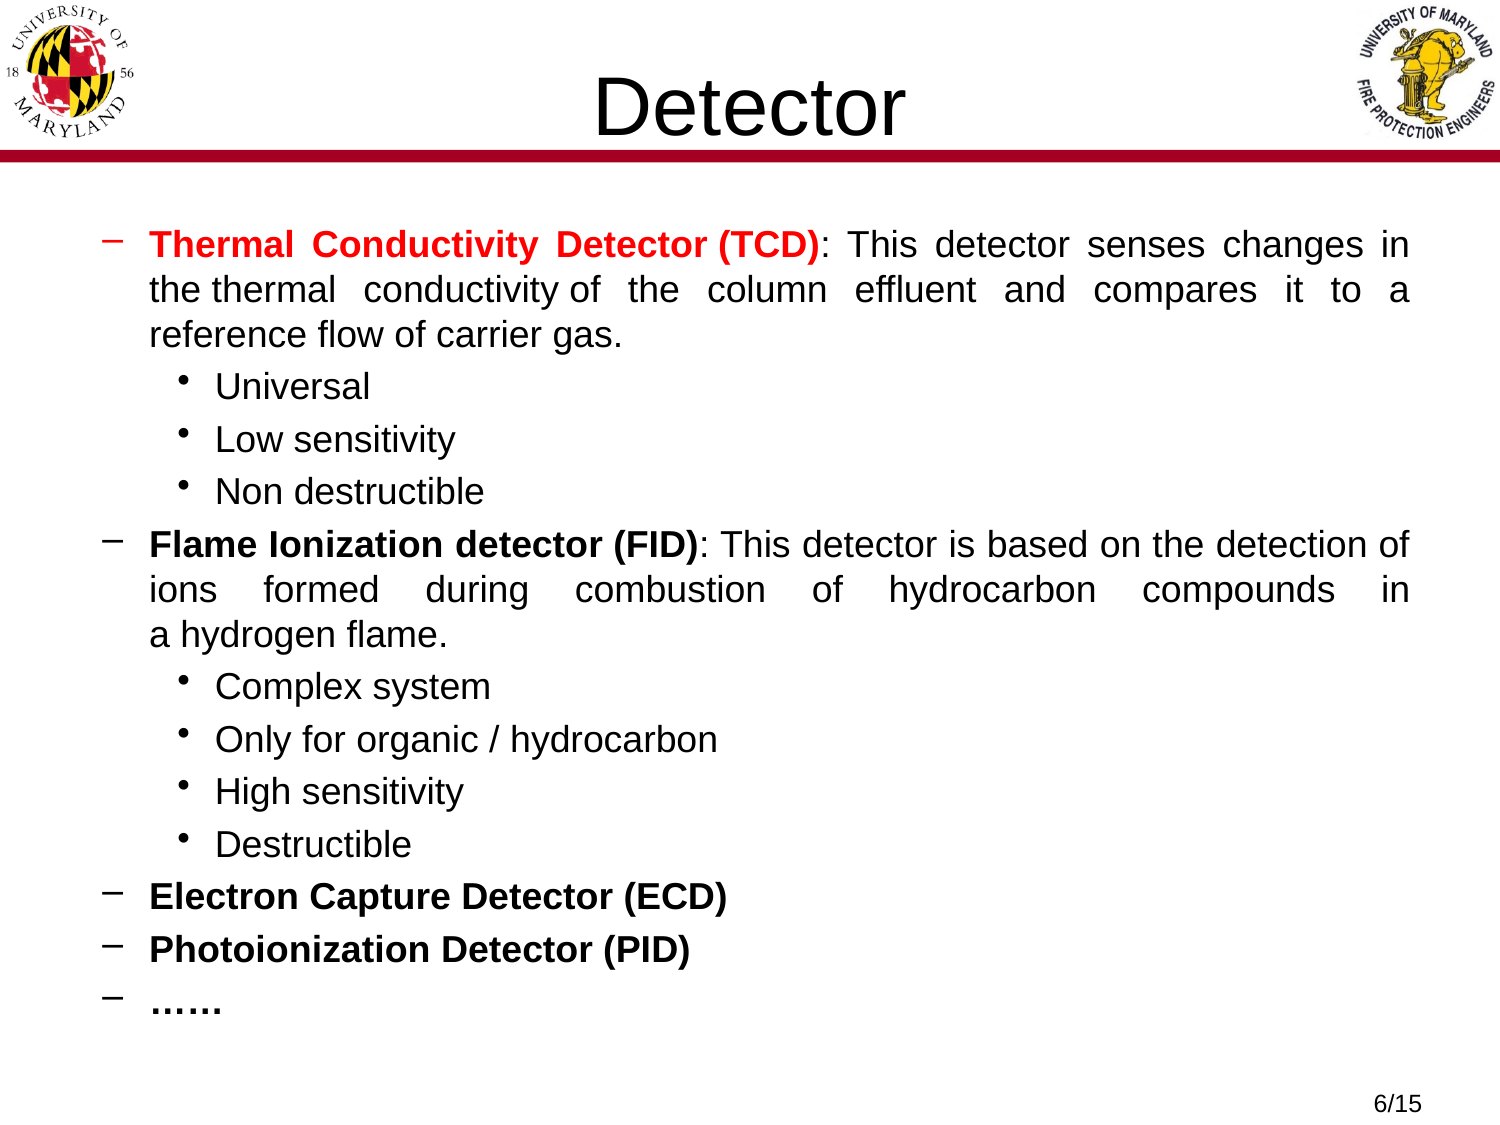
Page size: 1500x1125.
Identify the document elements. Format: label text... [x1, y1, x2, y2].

picture [1356, 4, 1496, 140]
picture [2, 0, 136, 140]
title Detector [75, 45, 1425, 162]
list Thermal Conductivity Detector (TCD): This detector senses changes in the thermal conductivity of the column effluent and compares it to a reference flow of carrier gas. Universal Low sensitivity Non destructible Flame Ionization detector (FID): This detector is based on the detection of ions formed during combustion of hydrocarbon compounds in a hydrogen flame. Complex system Only for organic / hydrocarbon High sensitivity Destructible Electron Capture Detector (ECD) Photoionization Detector (PID) …… [12, 212, 1425, 1055]
